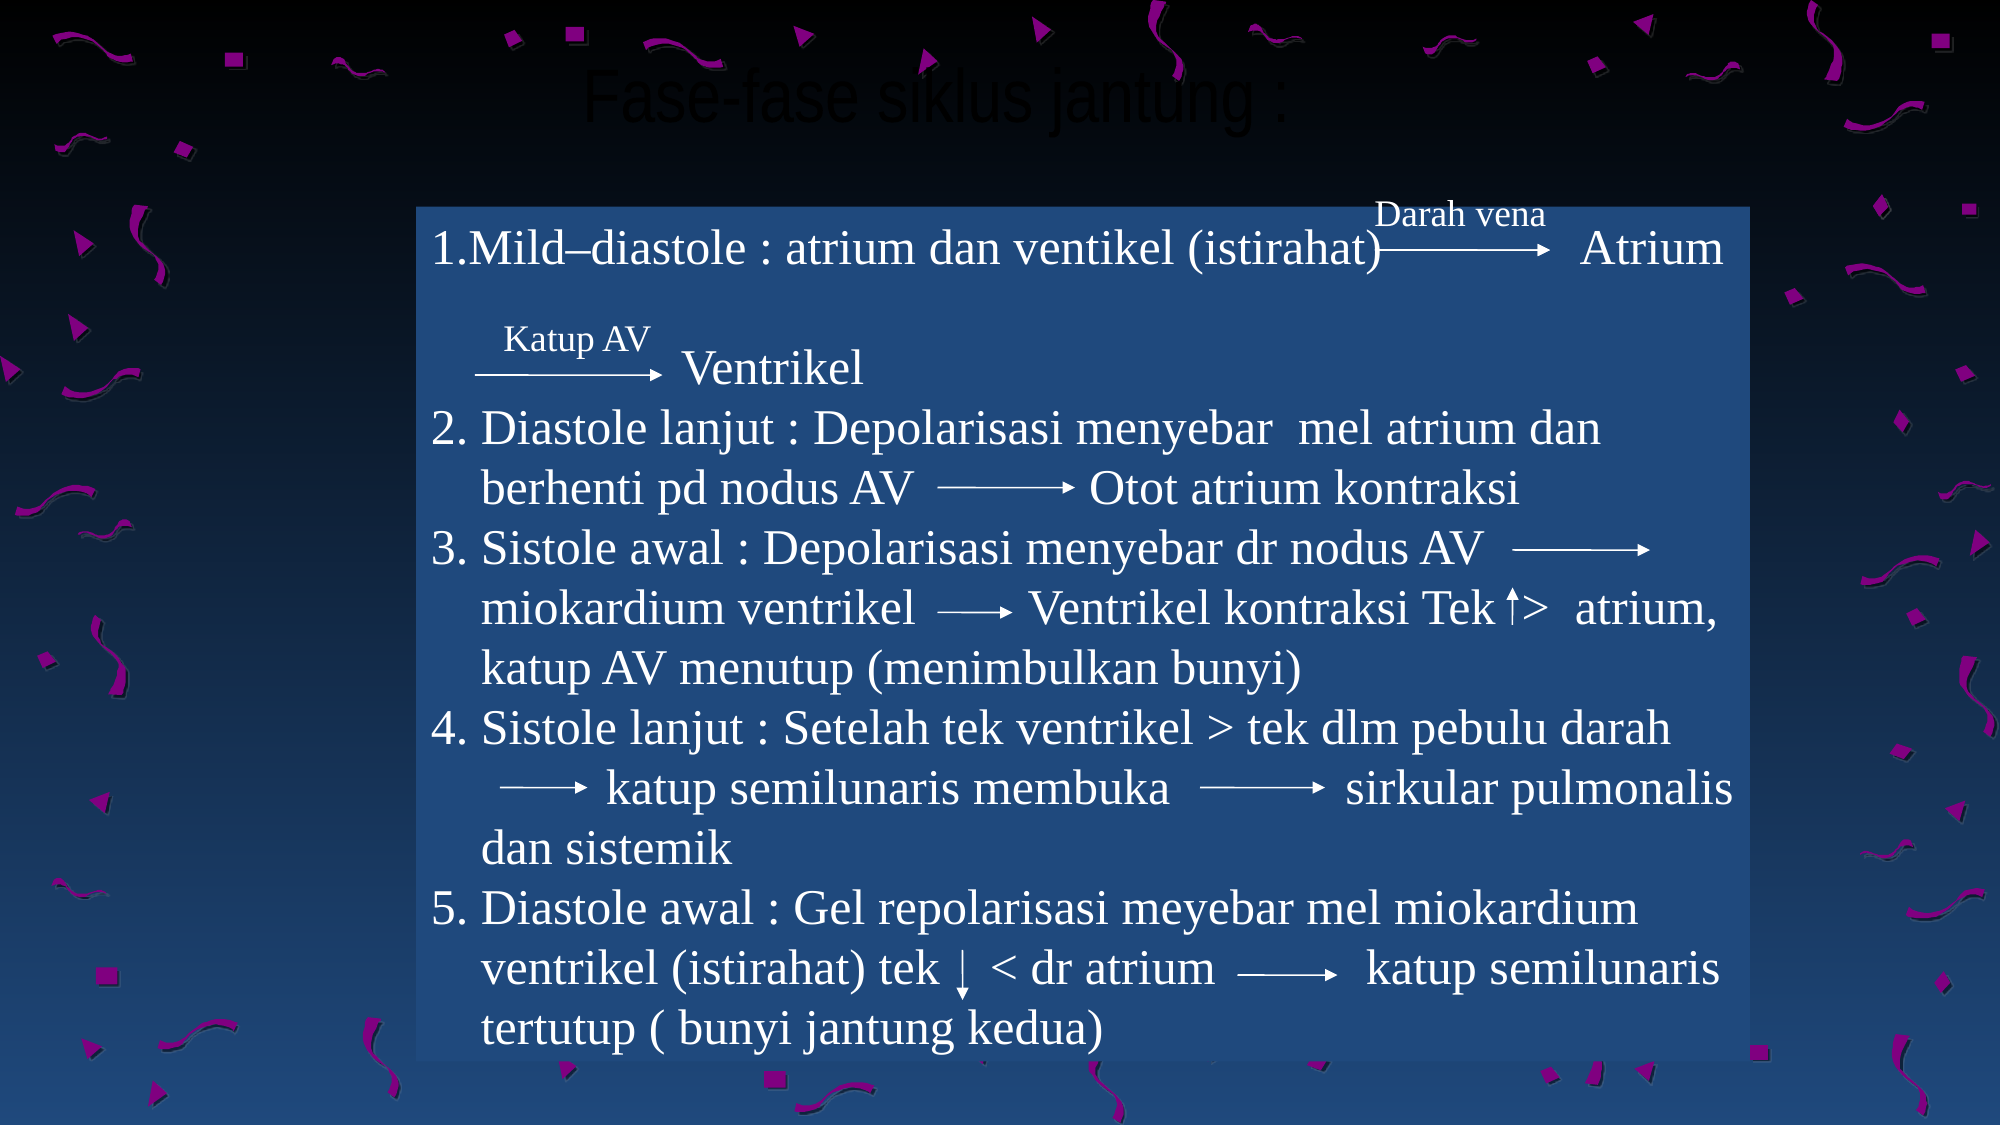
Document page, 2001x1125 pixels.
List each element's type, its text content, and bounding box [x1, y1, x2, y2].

text_box [474, 368, 663, 382]
text_box [1512, 543, 1651, 557]
text_box [937, 481, 1075, 494]
text_box [1374, 243, 1550, 257]
text_box [499, 781, 588, 794]
text_box [1506, 587, 1519, 625]
text_box Darah vena [1350, 181, 1569, 241]
text_box Katup AV [488, 306, 667, 366]
text_box [937, 606, 1013, 619]
text_box [1237, 968, 1338, 982]
text_box [1199, 781, 1325, 794]
text_box [956, 949, 969, 1000]
text_box 1.Mild–diastole : atrium dan ventikel (istirahat) Atrium Ventrikel 2. Diastole lanjut : Depolarisasi menyebar mel atrium dan berhenti pd nodus AV Otot atrium kontraksi 3. Sistole awal : Depolarisasi menyebar dr nodus AV miokardium ventrikel Ventrikel kontraksi Tek > atrium, katup AV menutup (menimbulkan bunyi) 4. Sistole lanjut : Setelah tek ventrikel > tek dlm pebulu darah katup semilunaris membuka sirkular pulmonalis dan sistemik 5. Diastole awal : Gel repolarisasi meyebar mel miokardium ventrikel (istirahat) tek < dr atrium katup semilunaris tertutup ( bunyi jantung kedua) [416, 206, 1750, 1062]
